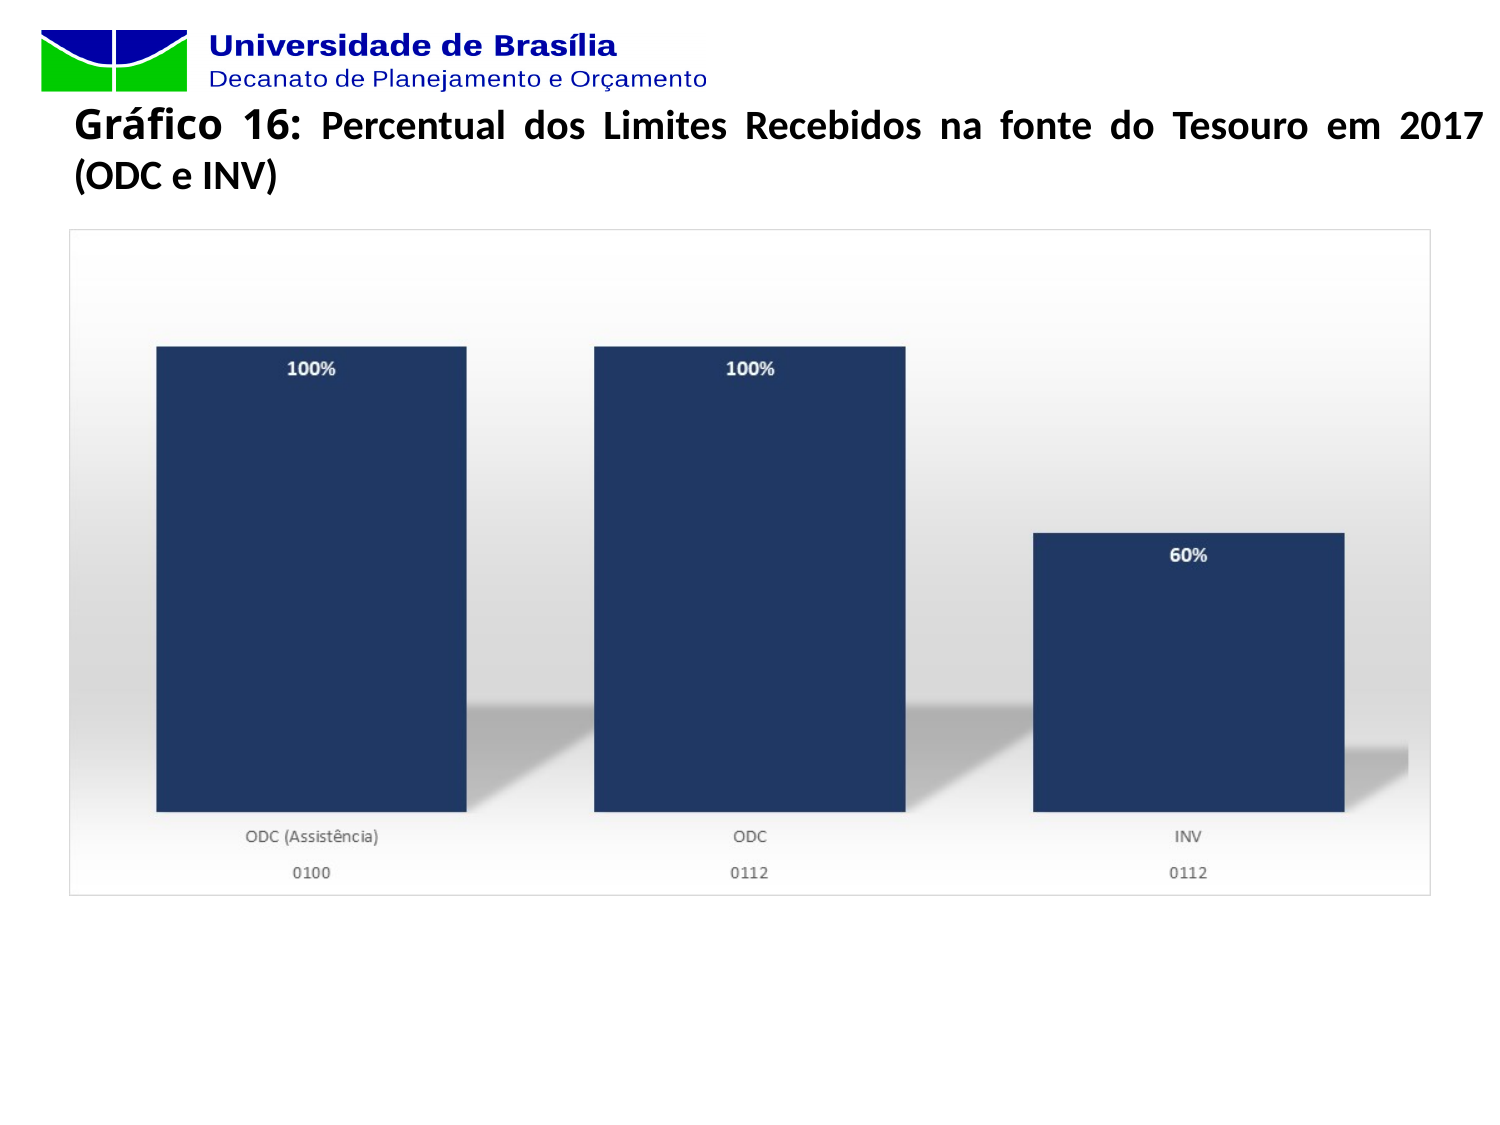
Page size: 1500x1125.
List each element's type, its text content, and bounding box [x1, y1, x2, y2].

picture [69, 229, 1431, 896]
text_box Gráfico 16: Percentual dos Limites Recebidos na fonte do Tesouro em 2017 (ODC e INV) [58, 90, 1500, 255]
picture [40, 30, 706, 93]
